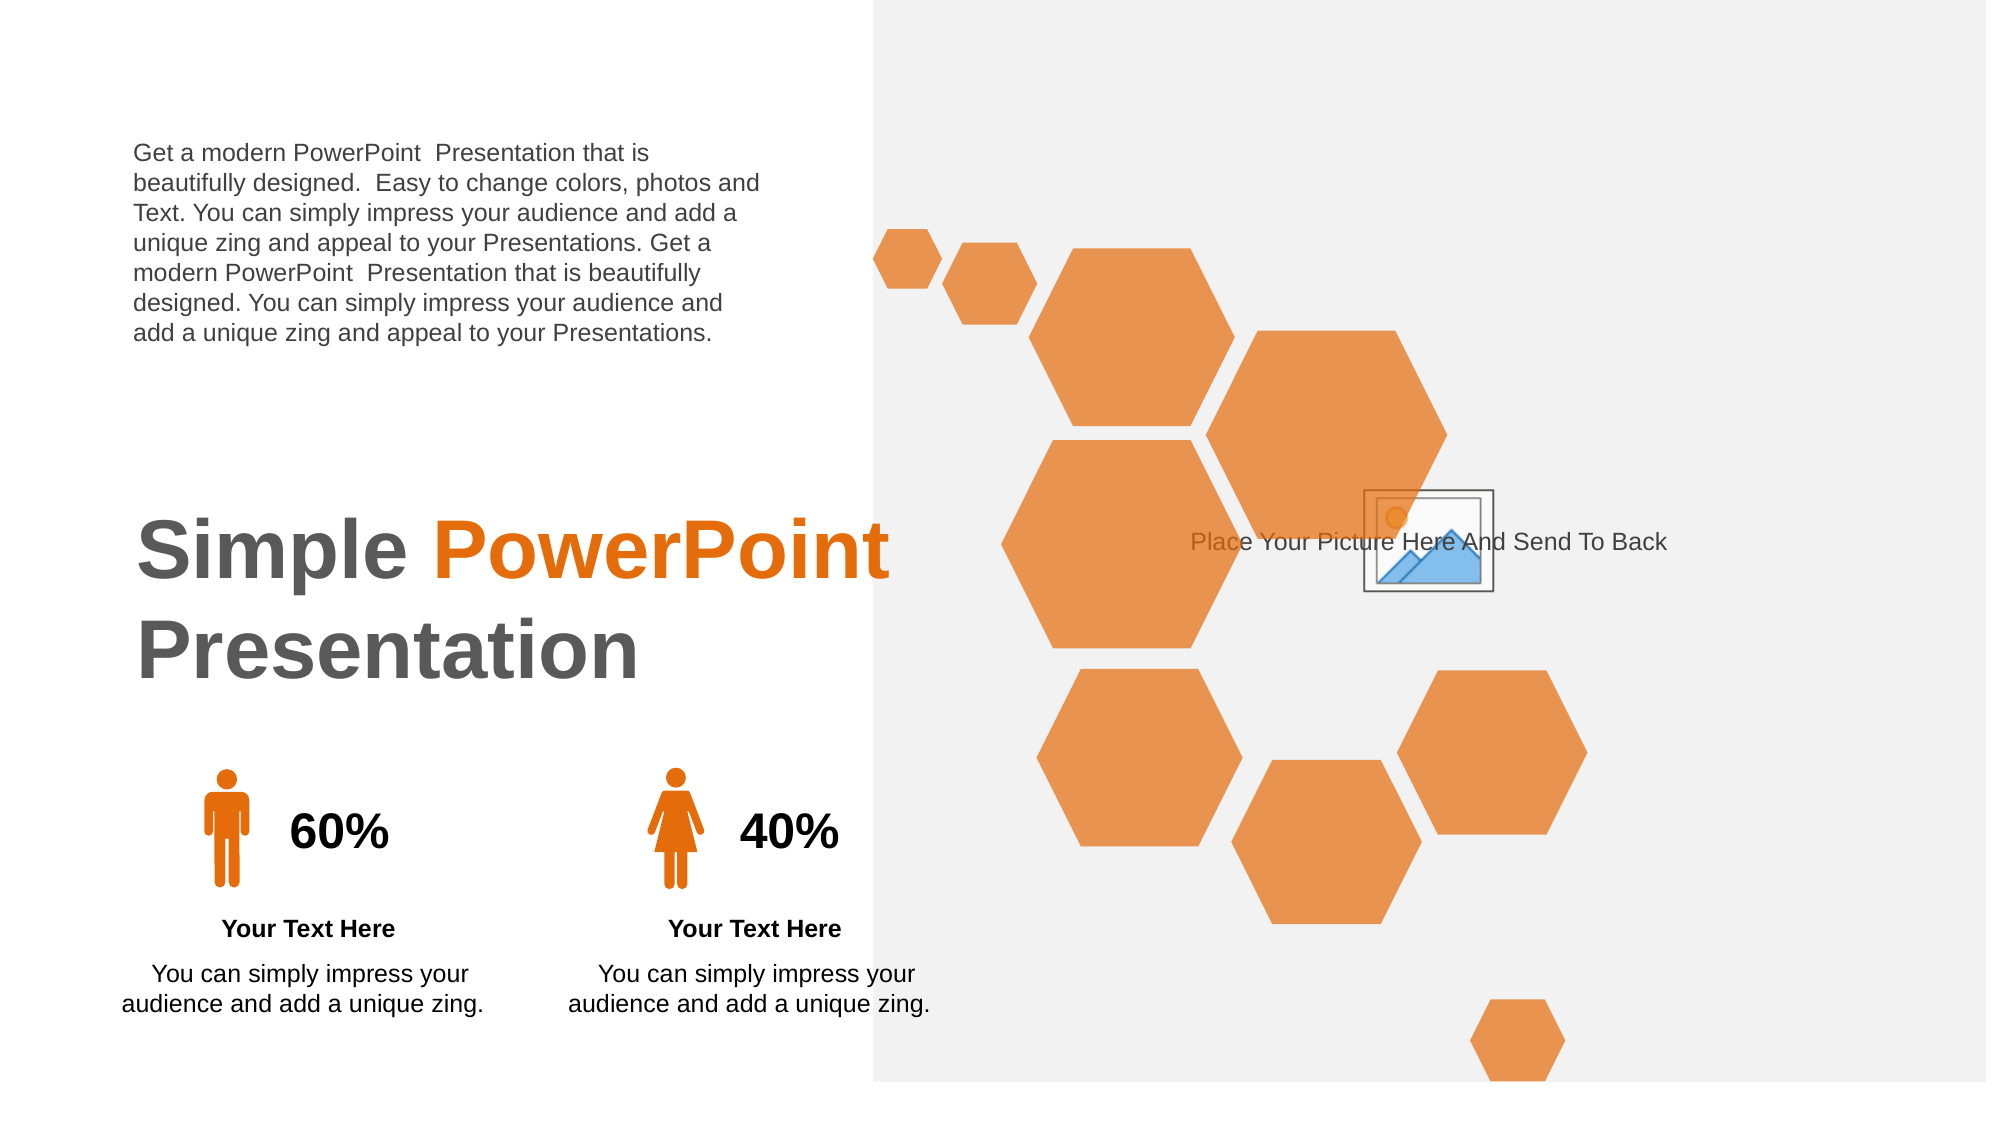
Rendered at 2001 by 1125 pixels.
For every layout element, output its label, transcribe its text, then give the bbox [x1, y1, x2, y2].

text_box Simple PowerPoint Presentation [121, 487, 872, 703]
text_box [204, 769, 417, 888]
text_box Get a modern PowerPoint Presentation that is beautifully designed. Easy to change colors, photos and Text. You can simply impress your audience and add a unique zing and appeal to your Presentations. Get a modern PowerPoint Presentation that is beautifully designed. You can simply impress your audience and add a unique zing and appeal to your Presentations. [118, 129, 780, 354]
picture [872, 0, 1986, 1082]
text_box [872, 228, 1588, 1082]
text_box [647, 767, 867, 889]
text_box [552, 904, 962, 1026]
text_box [105, 904, 515, 1026]
